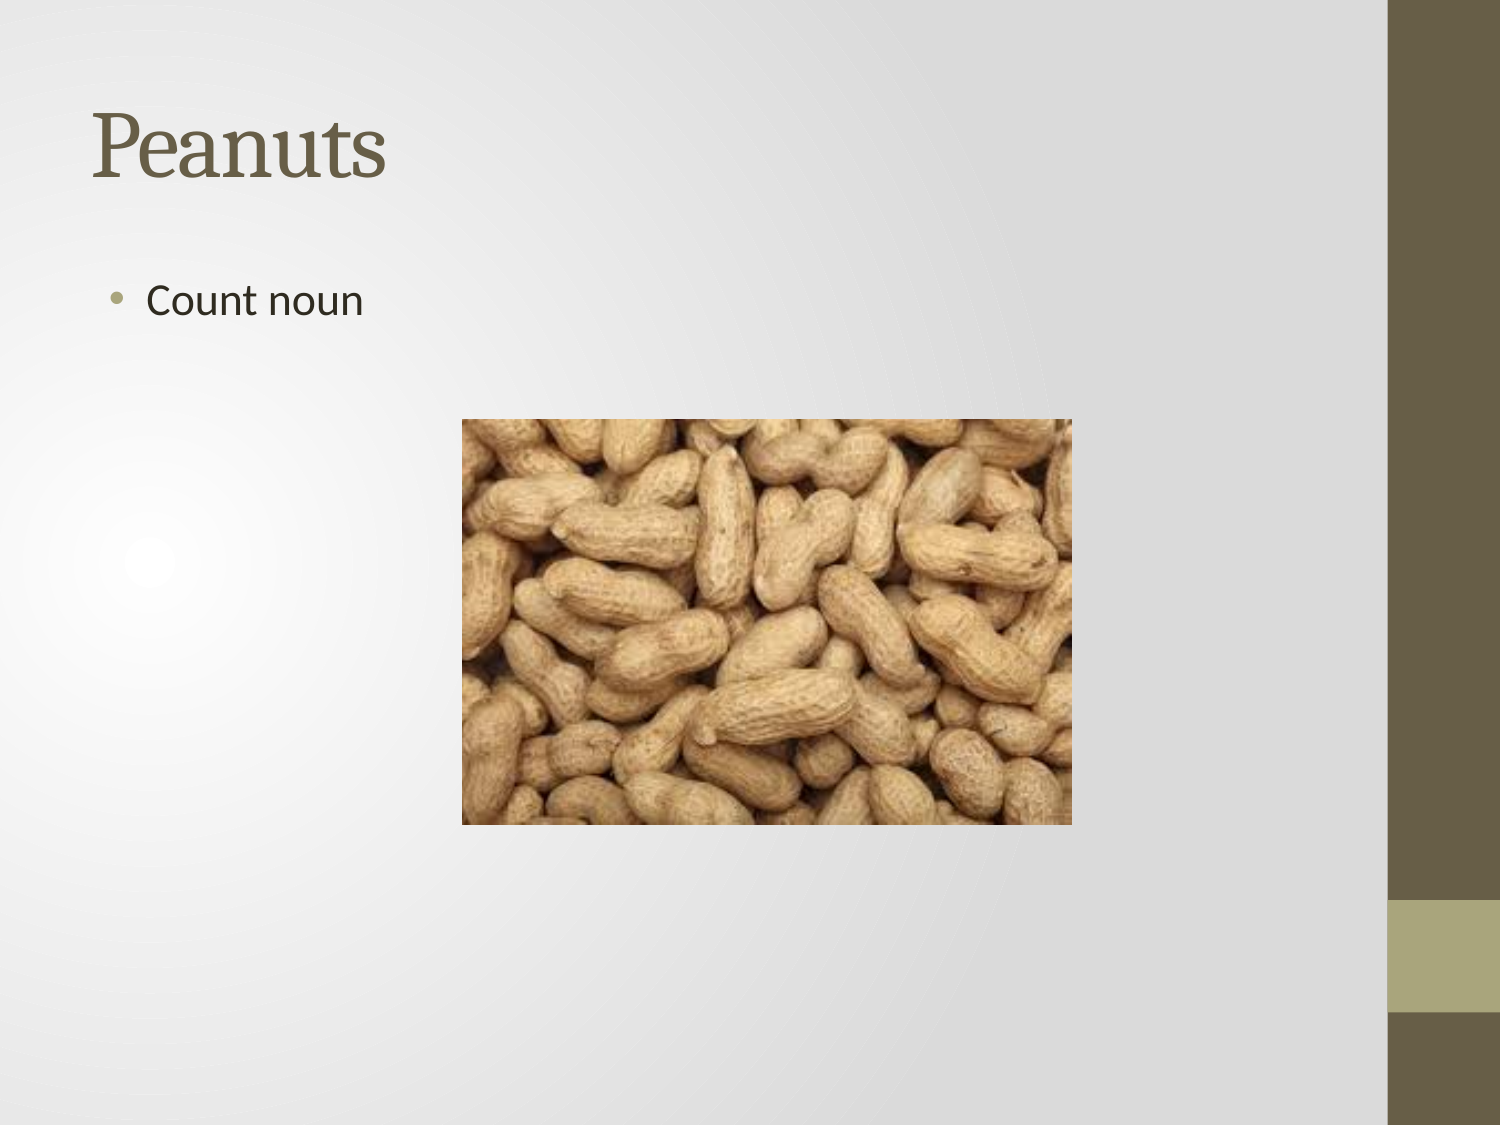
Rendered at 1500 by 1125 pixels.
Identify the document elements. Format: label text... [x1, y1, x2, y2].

title Peanuts [75, 45, 1325, 233]
picture [461, 418, 1073, 826]
list Count noun [75, 262, 1325, 1050]
